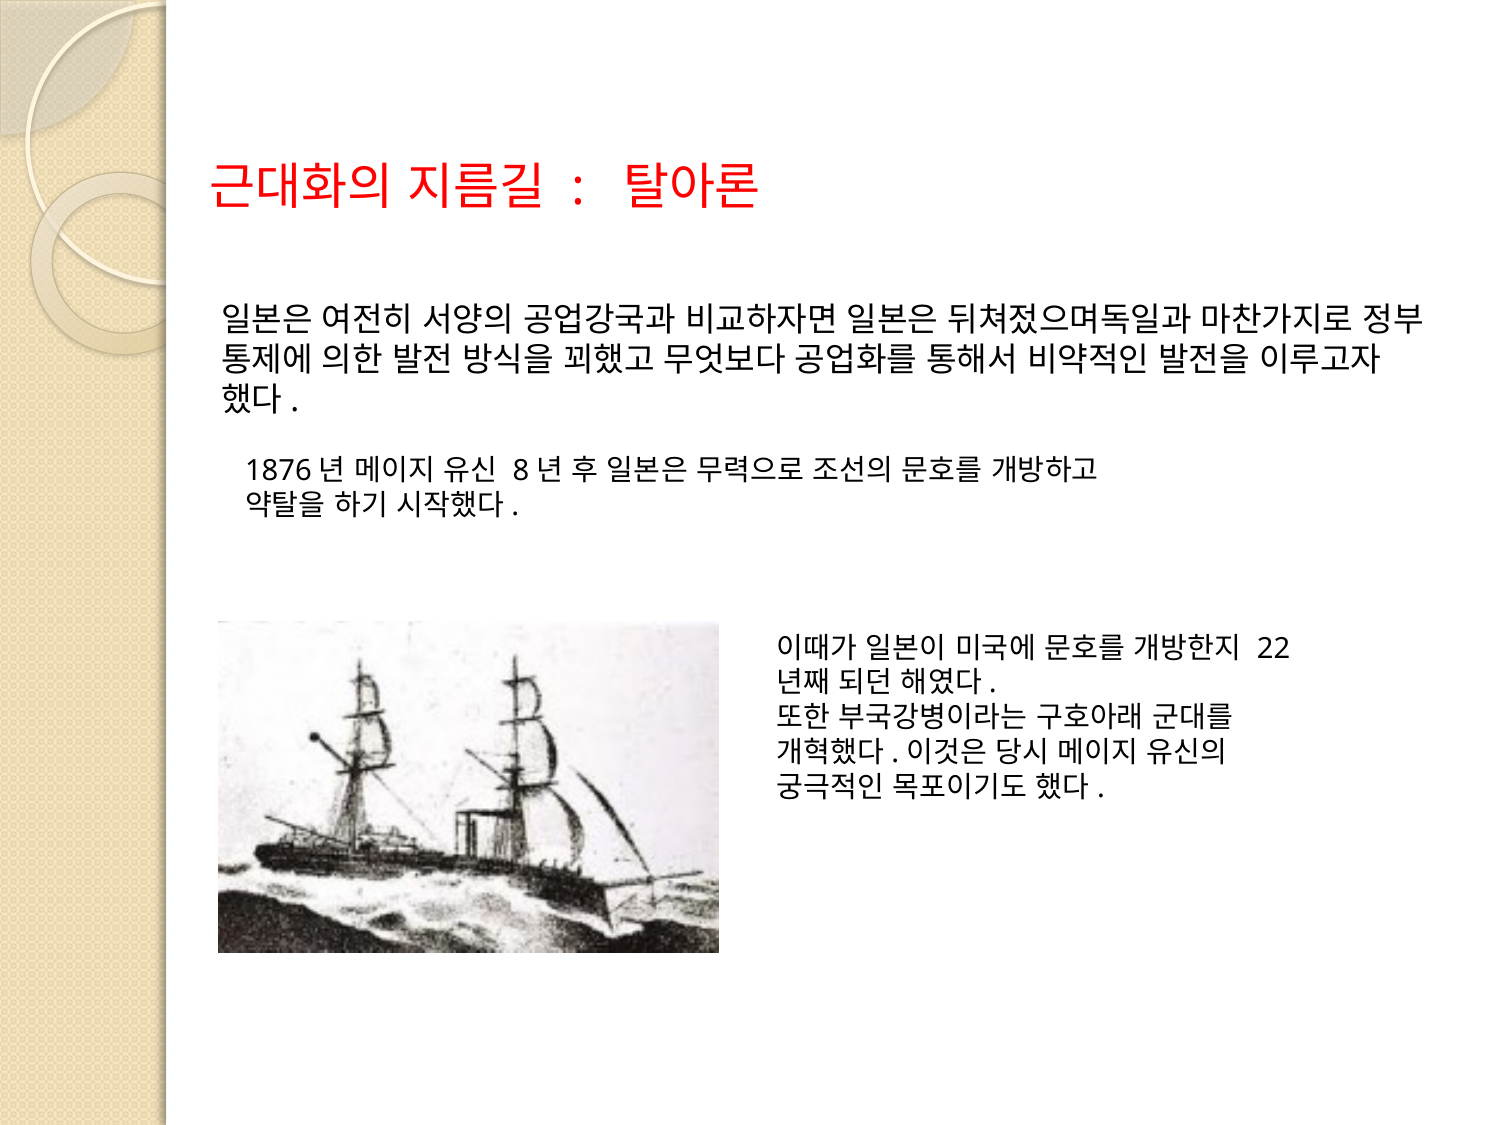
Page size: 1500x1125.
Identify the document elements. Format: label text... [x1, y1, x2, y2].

text_box 일본은 여전히 서양의 공업강국과 비교하자면 일본은 뒤쳐젔으며독일과 마찬가지로 정부 통제에 의한 발전 방식을 꾀했고 무엇보다 공업화를 통해서 비약적인 발전을 이루고자 했다. [206, 291, 1459, 426]
picture [218, 621, 719, 953]
text_box 근대화의 지름길 : 탈아론 [194, 78, 1459, 291]
text_box 이때가 일본이 미국에 문호를 개방한지 22년째 되던 해였다. 또한 부국강병이라는 구호아래 군대를 개혁했다.이것은 당시 메이지 유신의 궁극적인 목포이기도 했다. [761, 621, 1341, 812]
text_box 1876년 메이지 유신 8년 후 일본은 무력으로 조선의 문호를 개방하고 약탈을 하기 시작했다. [230, 444, 1128, 529]
